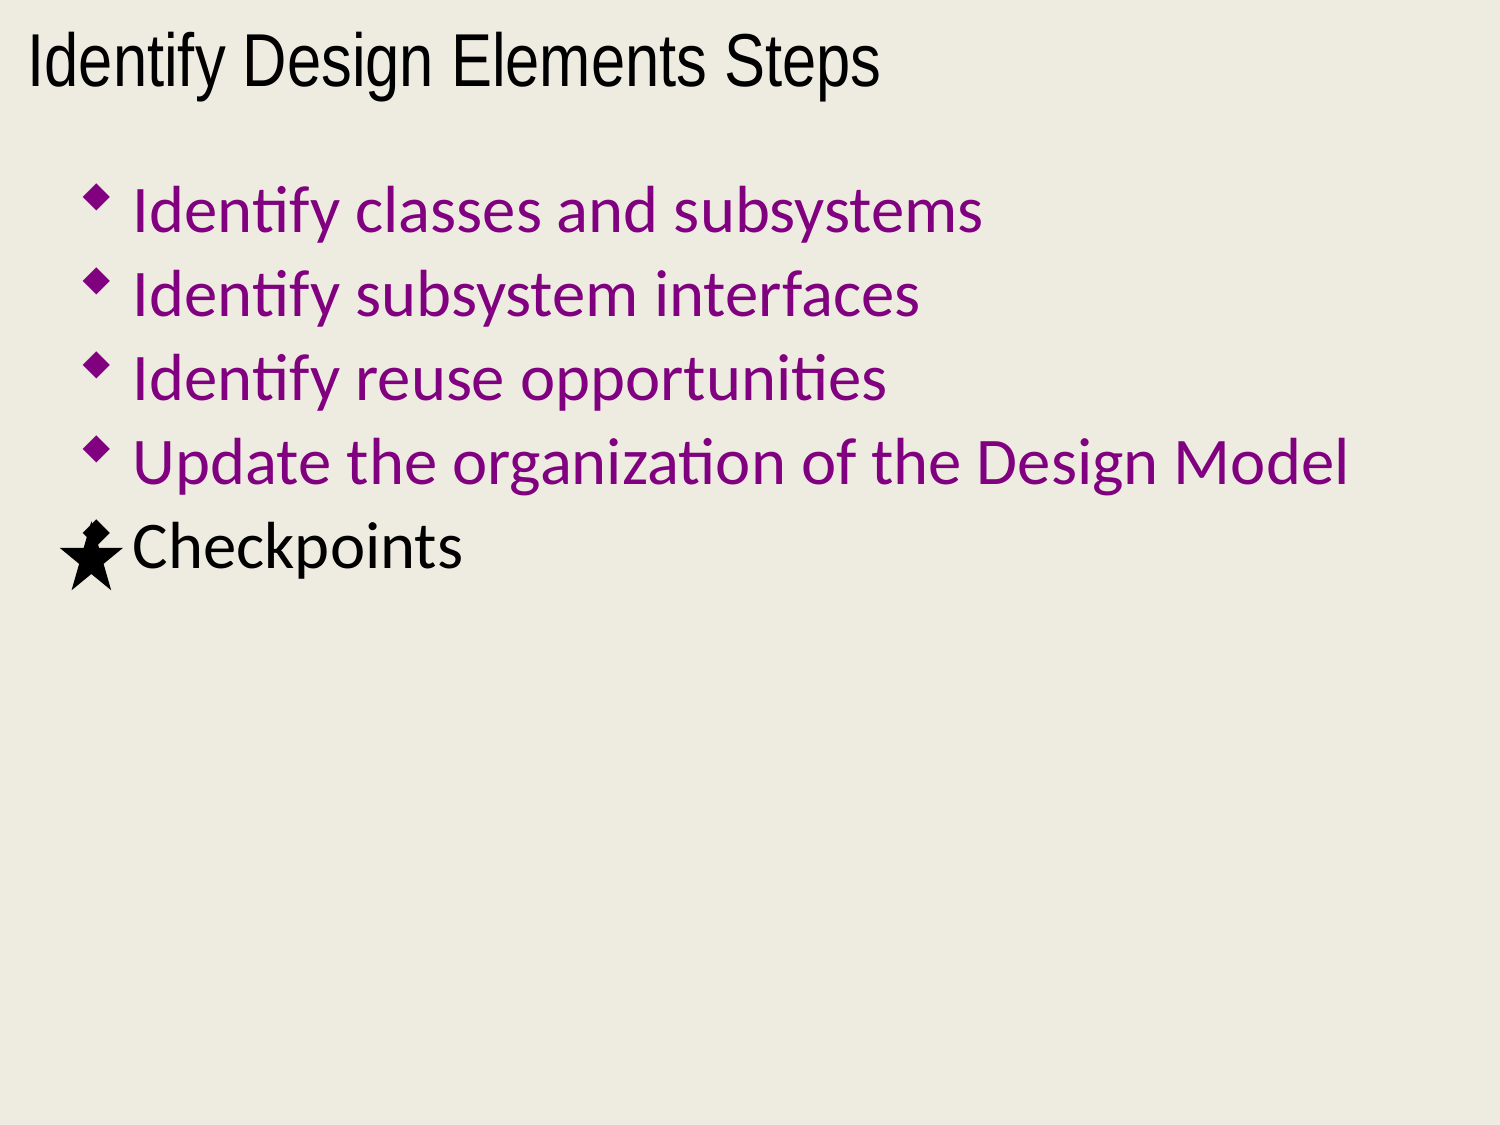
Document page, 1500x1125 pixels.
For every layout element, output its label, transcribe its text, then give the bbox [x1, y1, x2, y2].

text_box Identify classes and subsystems Identify subsystem interfaces Identify reuse opportunities Update the organization of the Design Model Checkpoints [59, 172, 1452, 1000]
text_box Identify Design Elements Steps [12, 12, 1489, 100]
text_box [62, 524, 121, 588]
